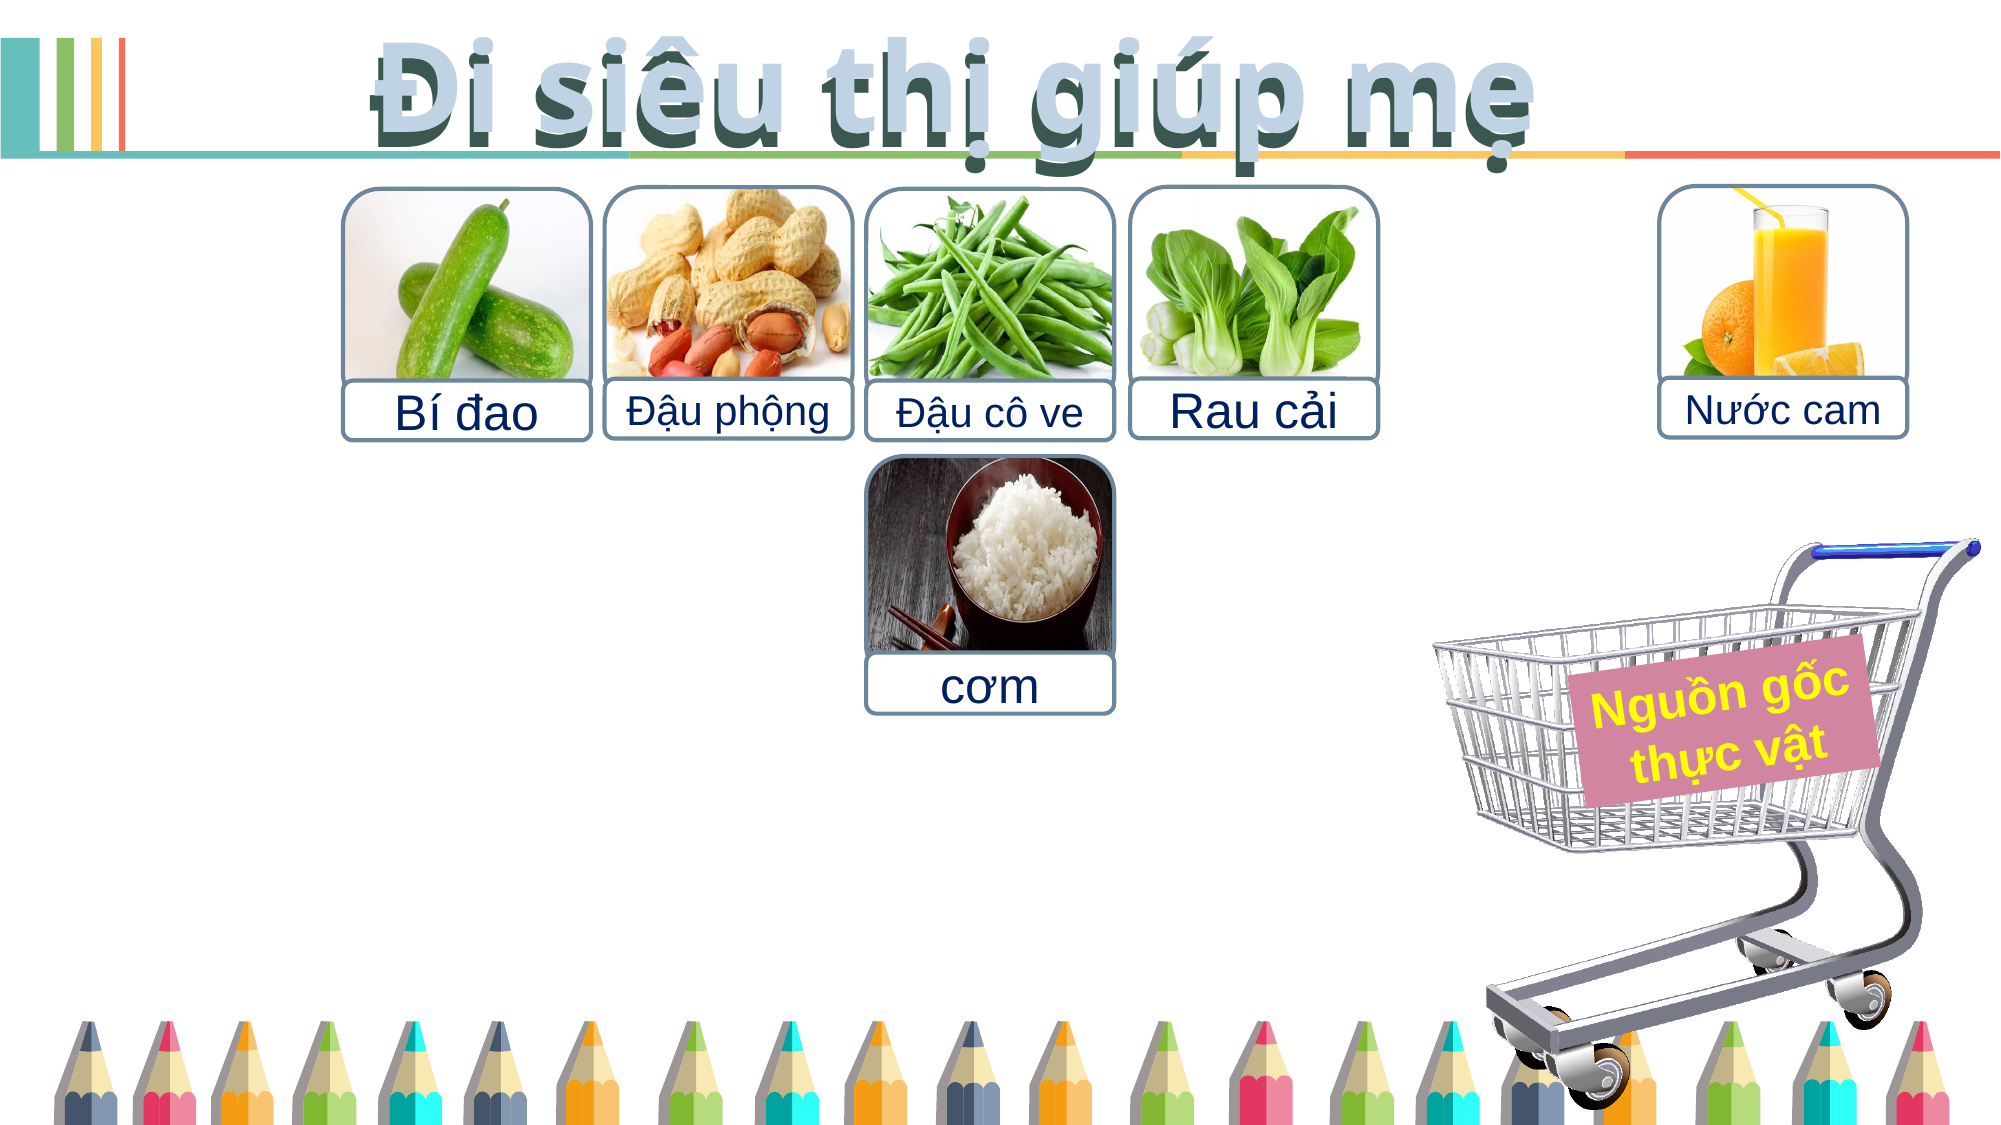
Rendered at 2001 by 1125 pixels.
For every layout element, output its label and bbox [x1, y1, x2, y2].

text_box [865, 188, 1115, 441]
text_box [865, 455, 1115, 714]
text_box [0, 0, 1952, 183]
text_box [604, 186, 853, 439]
picture [1431, 538, 1981, 1110]
text_box [1129, 186, 1379, 439]
text_box [342, 188, 592, 441]
text_box [1658, 185, 1908, 438]
